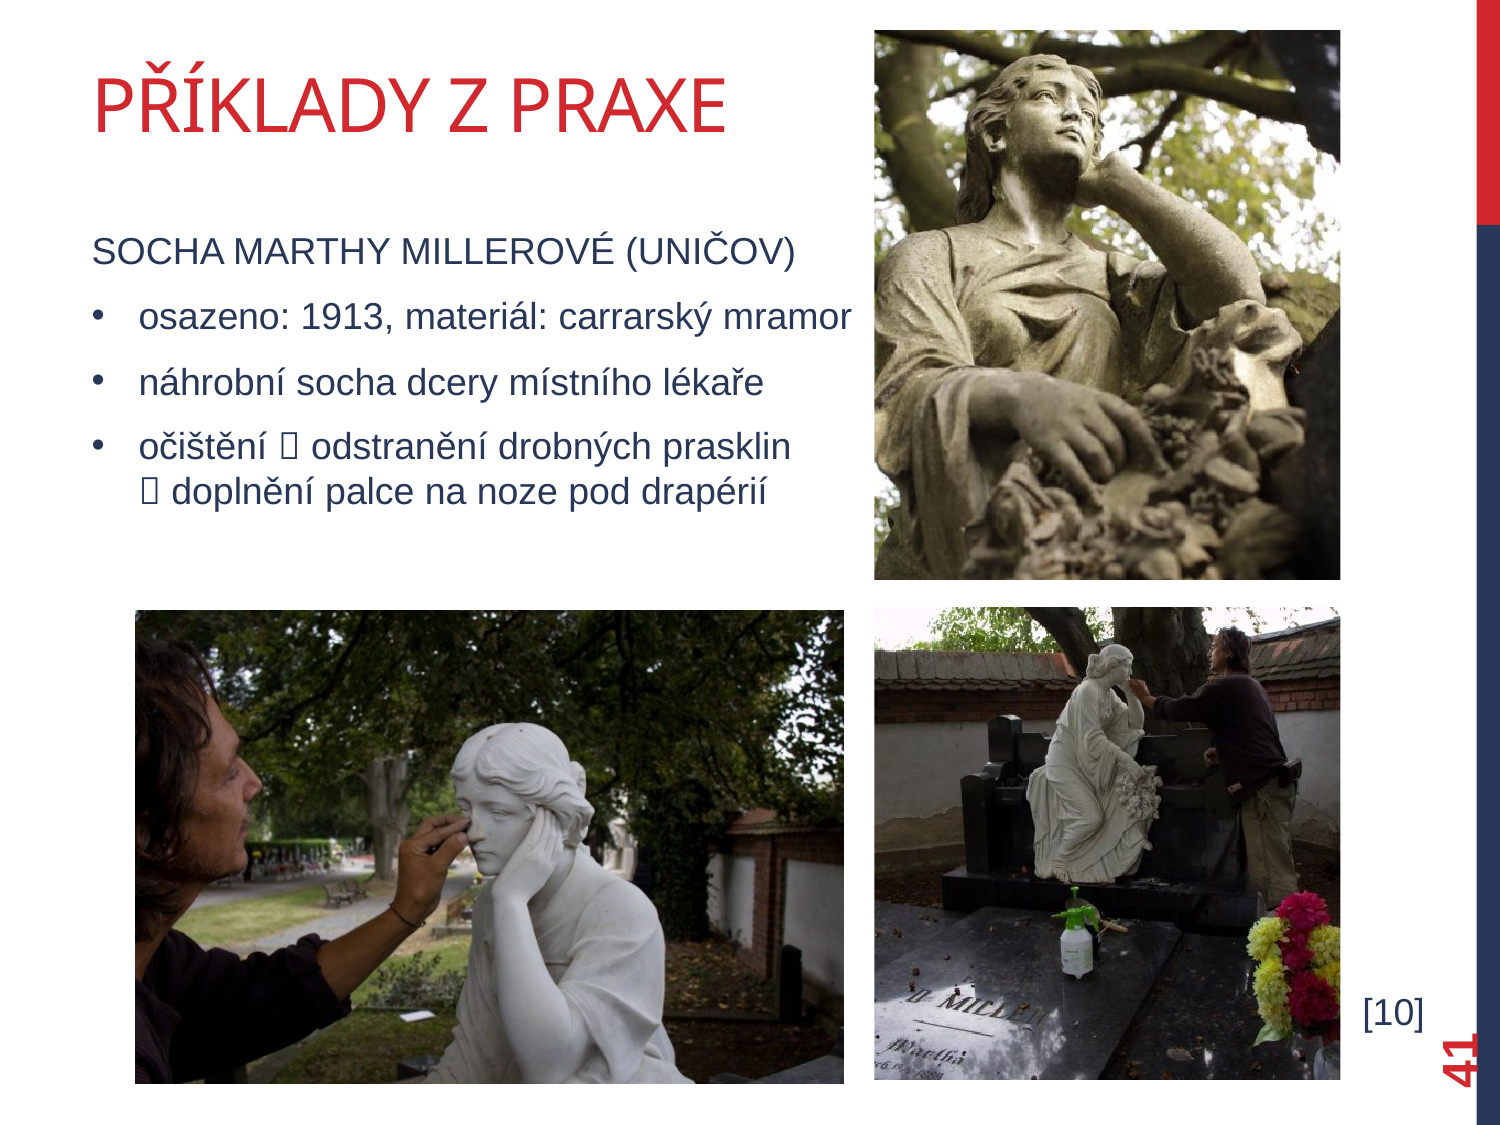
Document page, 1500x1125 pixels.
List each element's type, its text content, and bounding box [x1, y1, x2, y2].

picture [873, 606, 1342, 1080]
slide_number 41 [1427, 887, 1488, 1104]
list Socha Marthy Millerové (Uničov) osazeno: 1913, materiál: carrarský mramor náhrobní socha dcery místního lékaře očištění  odstranění drobných prasklin  doplnění palce na noze pod drapérií [10] [76, 219, 1471, 1125]
picture [135, 610, 845, 1084]
title Příklady z praxe [76, 42, 872, 155]
picture [873, 30, 1342, 581]
